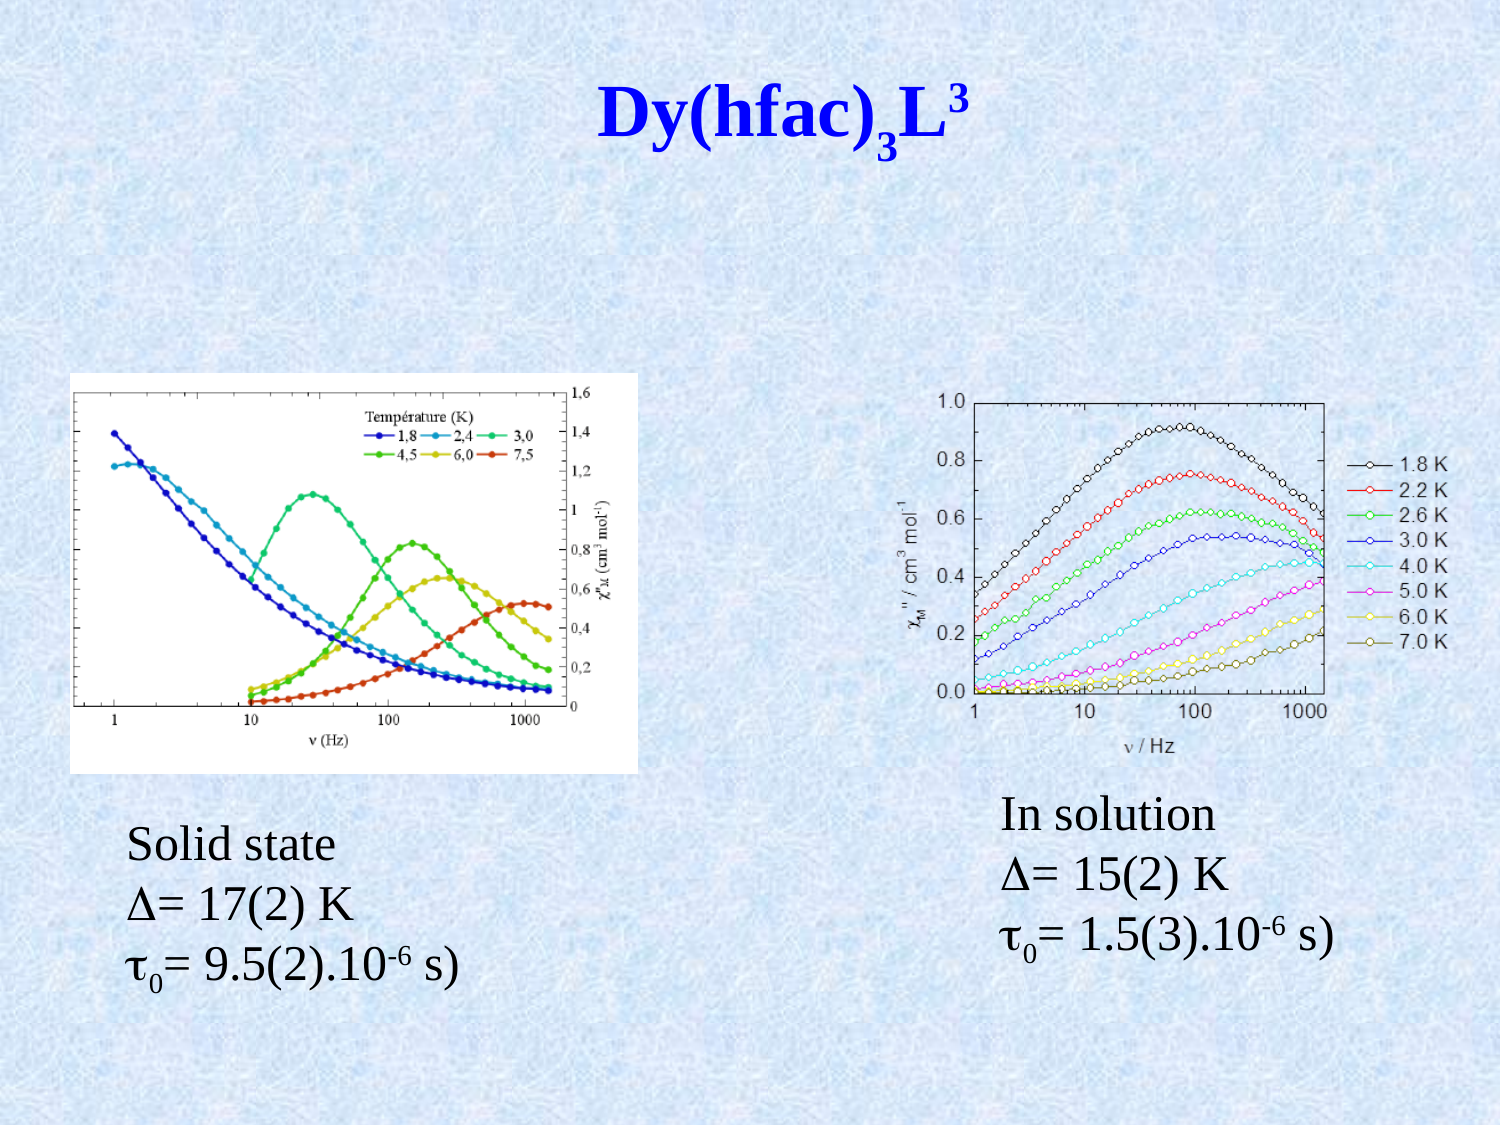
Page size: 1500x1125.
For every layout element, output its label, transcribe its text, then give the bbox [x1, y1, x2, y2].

text_box In solution = 15(2) K 0= 1.5(3).10-6 s) [986, 777, 1362, 977]
text_box Dy(hfac)3L3 [582, 54, 985, 178]
text_box Solid state = 17(2) K 0= 9.5(2).10-6 s) [112, 803, 514, 1007]
picture [0, 0, 1500, 1125]
